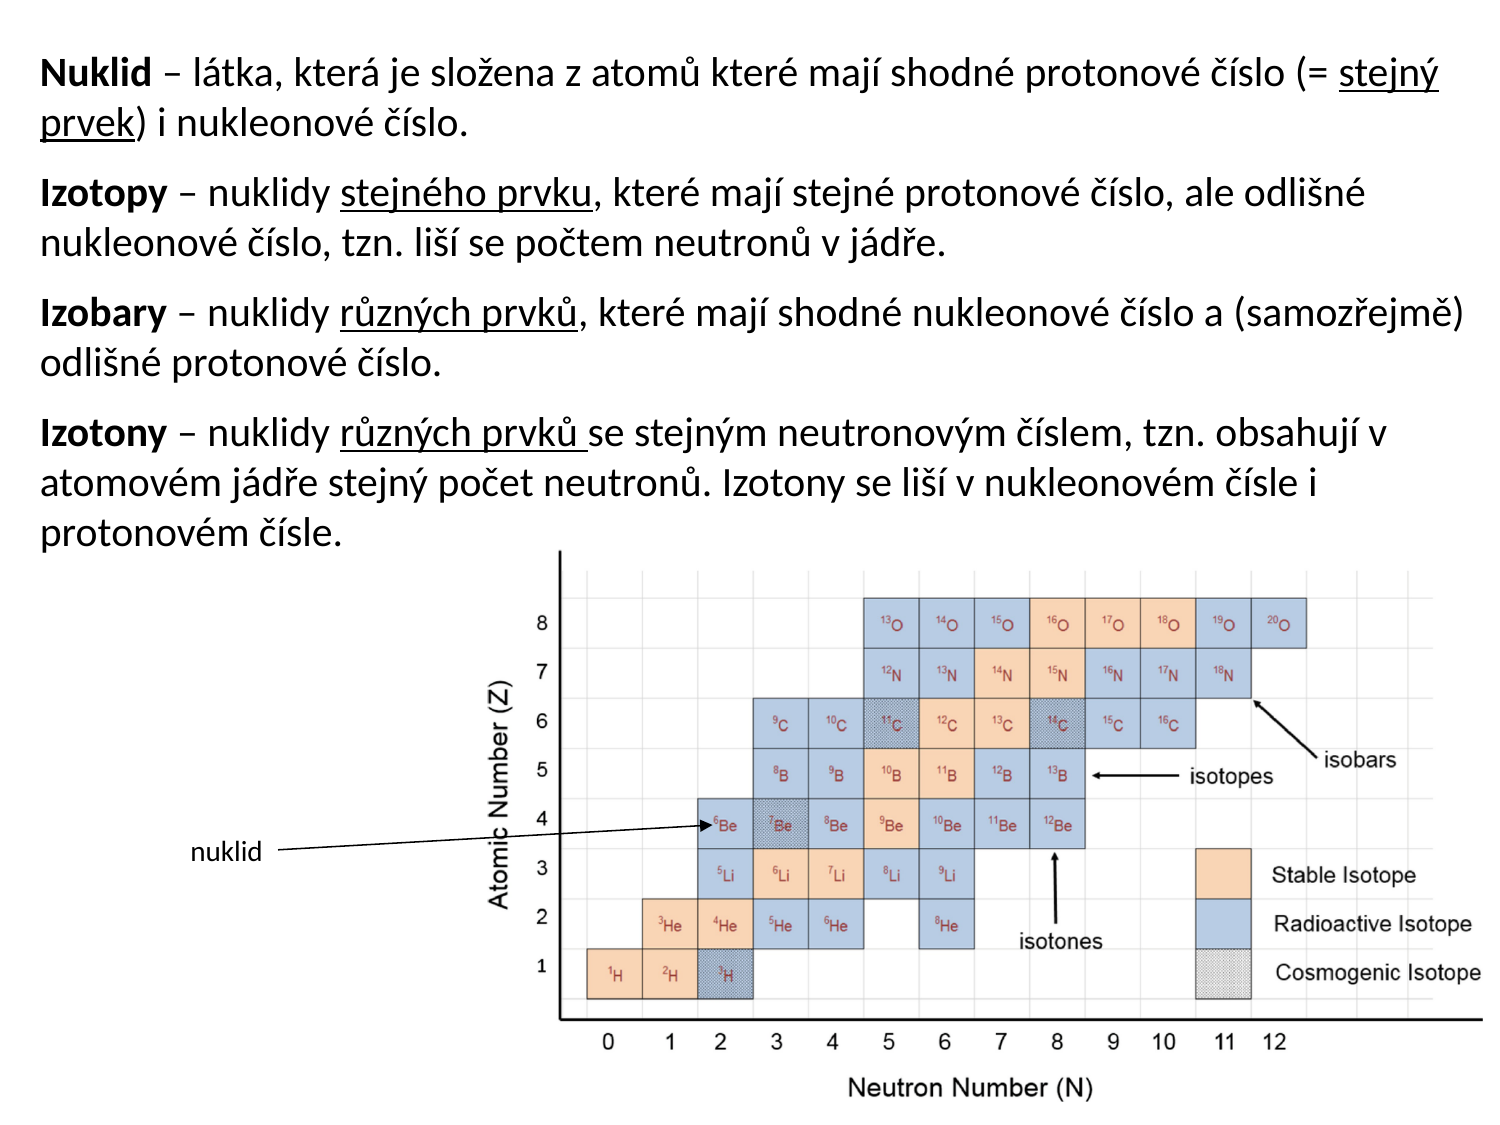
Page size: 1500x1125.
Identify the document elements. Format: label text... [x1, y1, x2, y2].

picture [487, 549, 1483, 1102]
text_box nuklid [175, 824, 278, 875]
text_box Nuklid – látka, která je složena z atomů které mají shodné protonové číslo (= stejný prvek) i nukleonové číslo. Izotopy – nuklidy stejného prvku, které mají stejné protonové číslo, ale odlišné nukleonové číslo, tzn. liší se počtem neutronů v jádře. Izobary – nuklidy různých prvků, které mají shodné nukleonové číslo a (samozřejmě) odlišné protonové číslo. Izotony – nuklidy různých prvků se stejným neutronovým číslem, tzn. obsahují v atomovém jádře stejný počet neutronů. Izotony se liší v nukleonovém čísle i protonovém čísle. [24, 37, 1484, 563]
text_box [278, 824, 713, 851]
